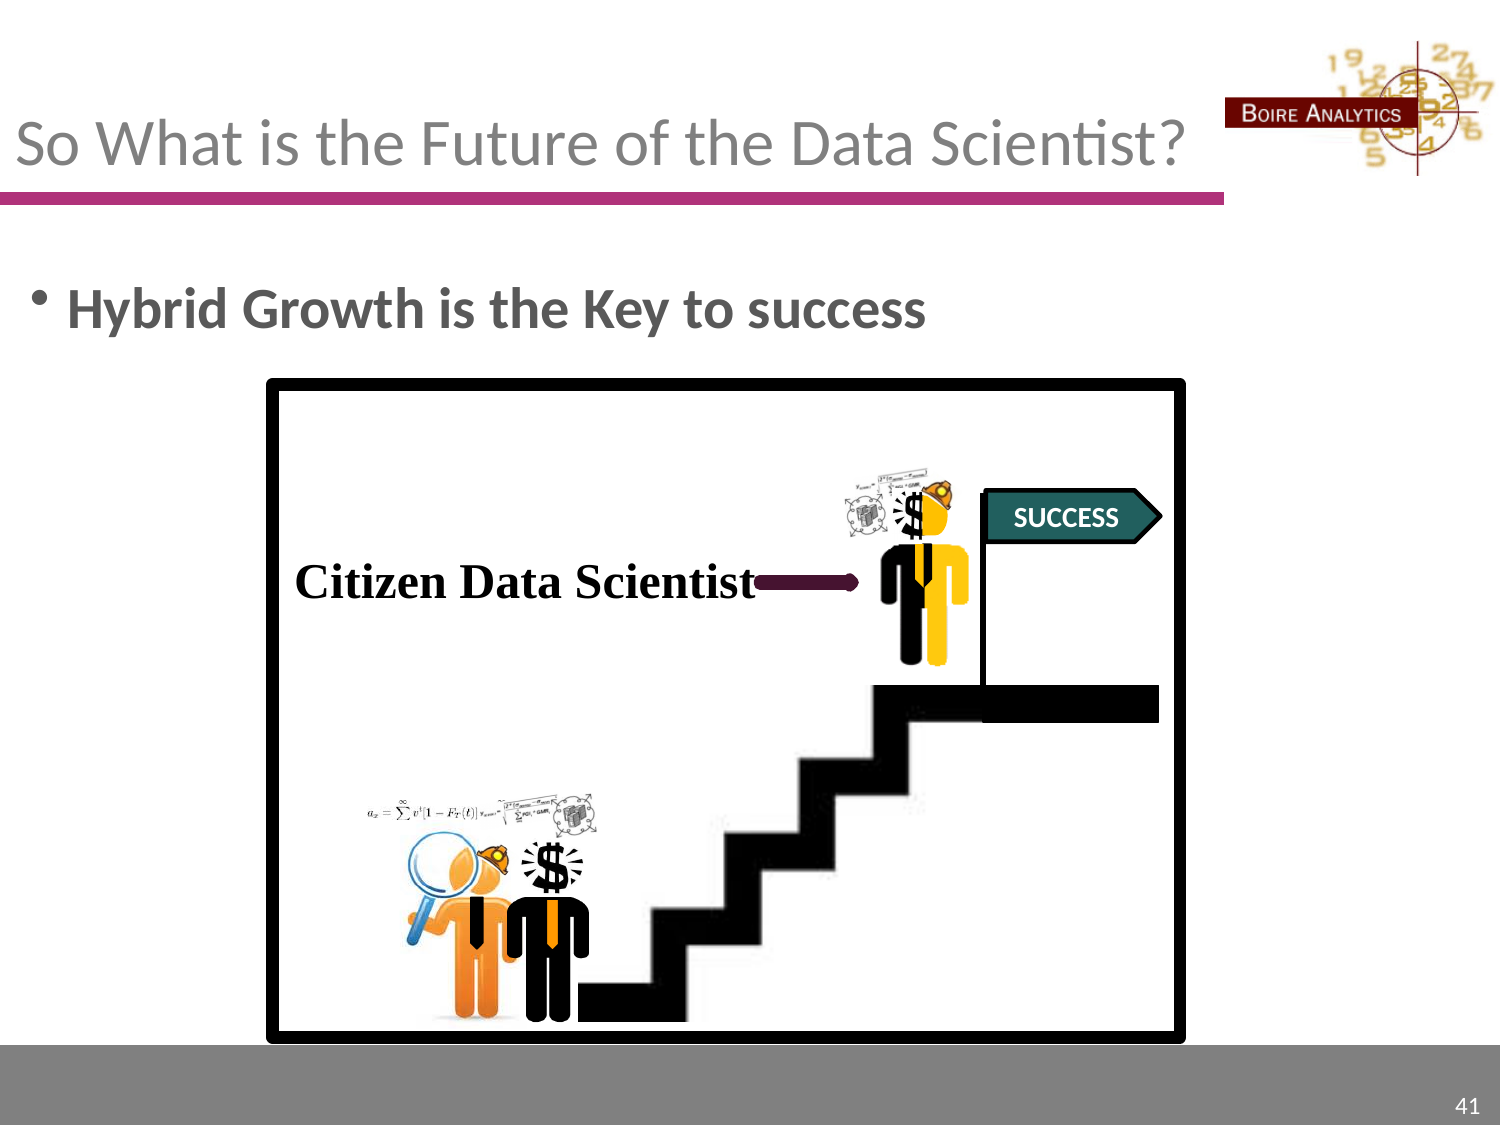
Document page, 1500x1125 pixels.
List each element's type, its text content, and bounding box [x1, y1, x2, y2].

picture [578, 685, 984, 1023]
slide_number 41 [1182, 1078, 1496, 1125]
text_box [757, 578, 840, 587]
text_box [272, 384, 1180, 1038]
text_box Citizen Data Scientist [279, 540, 771, 616]
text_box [351, 795, 595, 1030]
picture [1225, 40, 1500, 176]
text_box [845, 472, 984, 682]
list Hybrid Growth is the Key to success [14, 180, 1486, 1071]
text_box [427, 838, 668, 1034]
title So What is the Future of the Data Scientist? [0, 61, 1255, 187]
